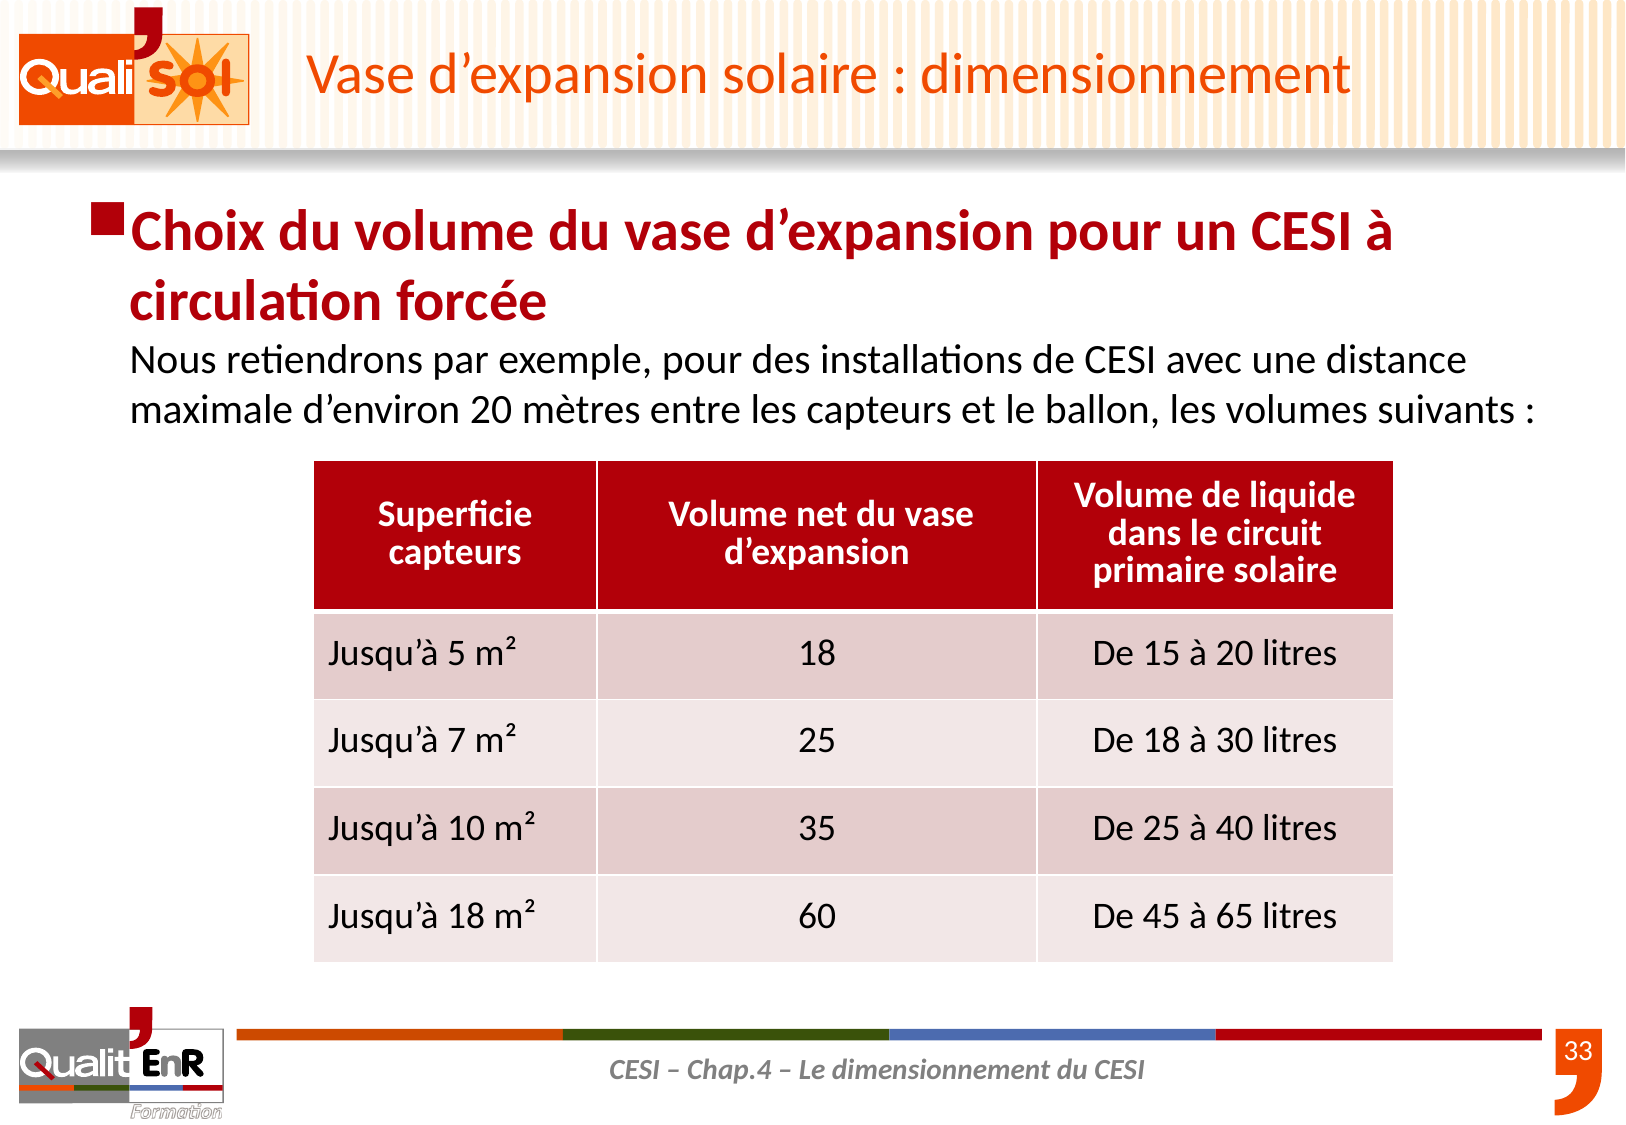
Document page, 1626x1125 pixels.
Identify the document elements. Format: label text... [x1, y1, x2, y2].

table_cell De 45 à 65 litres [1038, 876, 1393, 962]
picture [130, 1104, 222, 1119]
table_cell De 18 à 30 litres [1038, 700, 1393, 786]
table_cell 25 [598, 700, 1036, 786]
table_cell Jusqu’à 5 m² [314, 614, 596, 699]
list Choix du volume du vase d’expansion pour un CESI à circulation forcée Nous retiendrons par exemple, pour des installations de CESI avec une distance maximale d’environ 20 mètres entre les capteurs et le ballon, les volumes suivants : [70, 184, 1586, 1000]
table_cell De 15 à 20 litres [1038, 614, 1393, 699]
table_header Superficie capteurs [314, 461, 596, 609]
table_cell Jusqu’à 10 m² [314, 788, 596, 874]
table_header Volume net du vase d’expansion [598, 461, 1036, 609]
table_cell Jusqu’à 7 m² [314, 700, 596, 786]
table_cell 60 [598, 876, 1036, 962]
title Vase d’expansion solaire : dimensionnement [290, 22, 1543, 127]
table_cell 18 [598, 614, 1036, 699]
table_cell Jusqu’à 18 m² [314, 876, 596, 962]
table_cell 35 [598, 788, 1036, 874]
table_cell De 25 à 40 litres [1038, 788, 1393, 874]
table_header Volume de liquide dans le circuit primaire solaire [1038, 461, 1393, 609]
